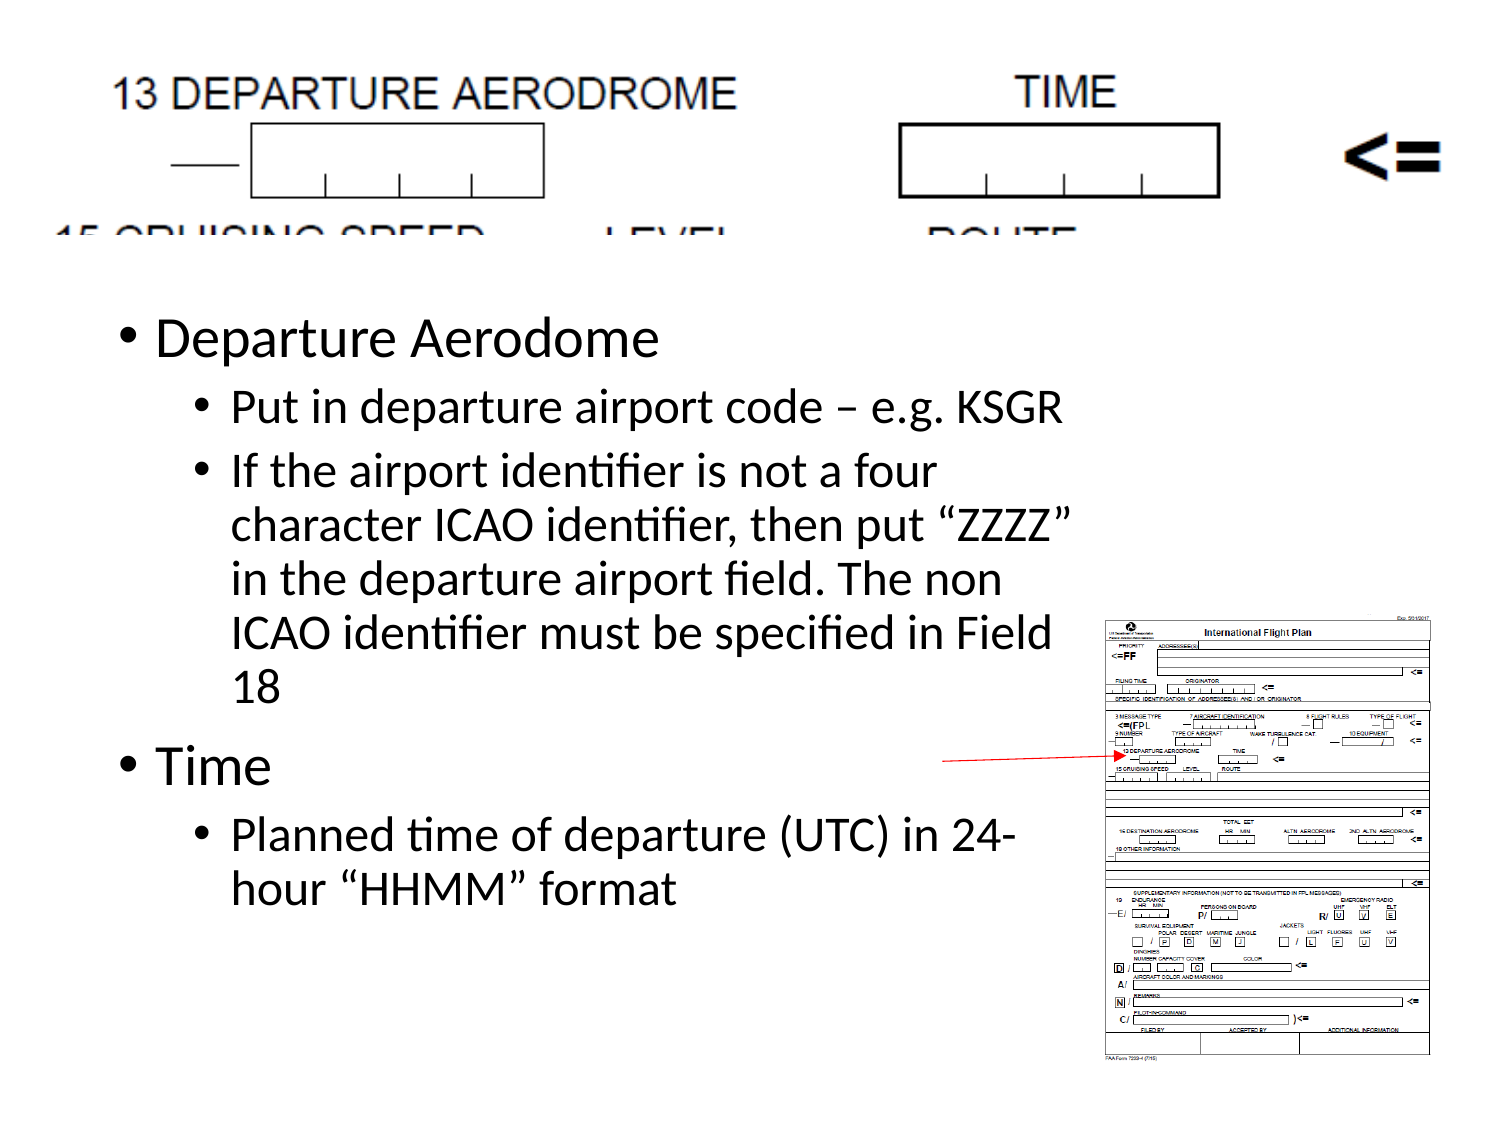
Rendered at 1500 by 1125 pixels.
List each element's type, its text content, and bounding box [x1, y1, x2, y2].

list Departure Aerodome Put in departure airport code – e.g. KSGR If the airport identifier is not a four character ICAO identifier, then put “ZZZZ” in the departure airport field. The non ICAO identifier must be specified in Field 18 Time Planned time of departure (UTC) in 24-hour “HHMM” format [103, 299, 1127, 1014]
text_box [942, 755, 1127, 762]
picture [12, 66, 1467, 235]
picture [1102, 614, 1433, 1064]
